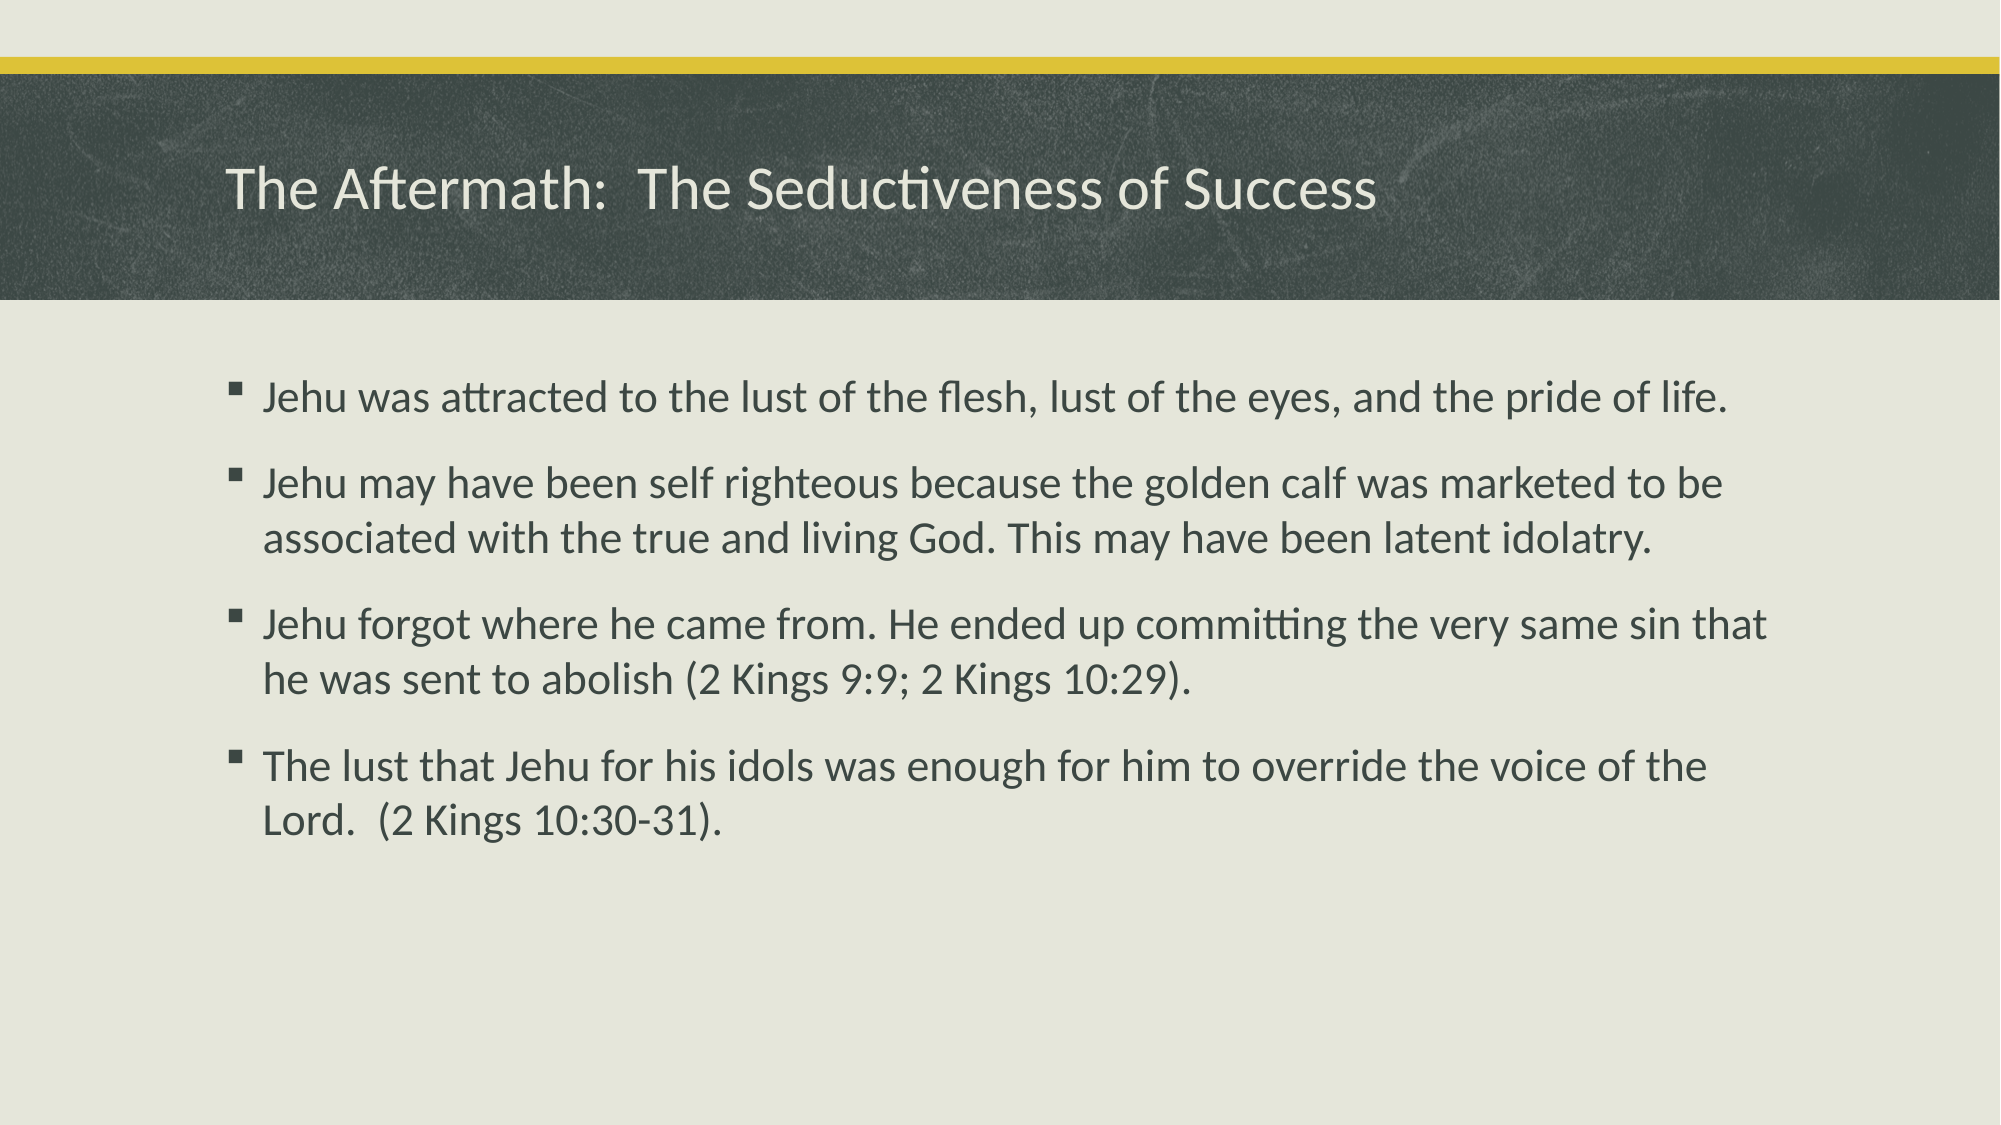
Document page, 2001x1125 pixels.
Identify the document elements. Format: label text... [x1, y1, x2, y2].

list Jehu was attracted to the lust of the flesh, lust of the eyes, and the pride of life. Jehu may have been self righteous because the golden calf was marketed to be associated with the true and living God. This may have been latent idolatry. Jehu forgot where he came from. He ended up committing the very same sin that he was sent to abolish (2 Kings 9:9; 2 Kings 10:29). The lust that Jehu for his idols was enough for him to override the voice of the Lord. (2 Kings 10:30-31). [210, 359, 1790, 1014]
title The Aftermath: The Seductiveness of Success [210, 76, 1790, 300]
picture [0, 74, 2000, 300]
